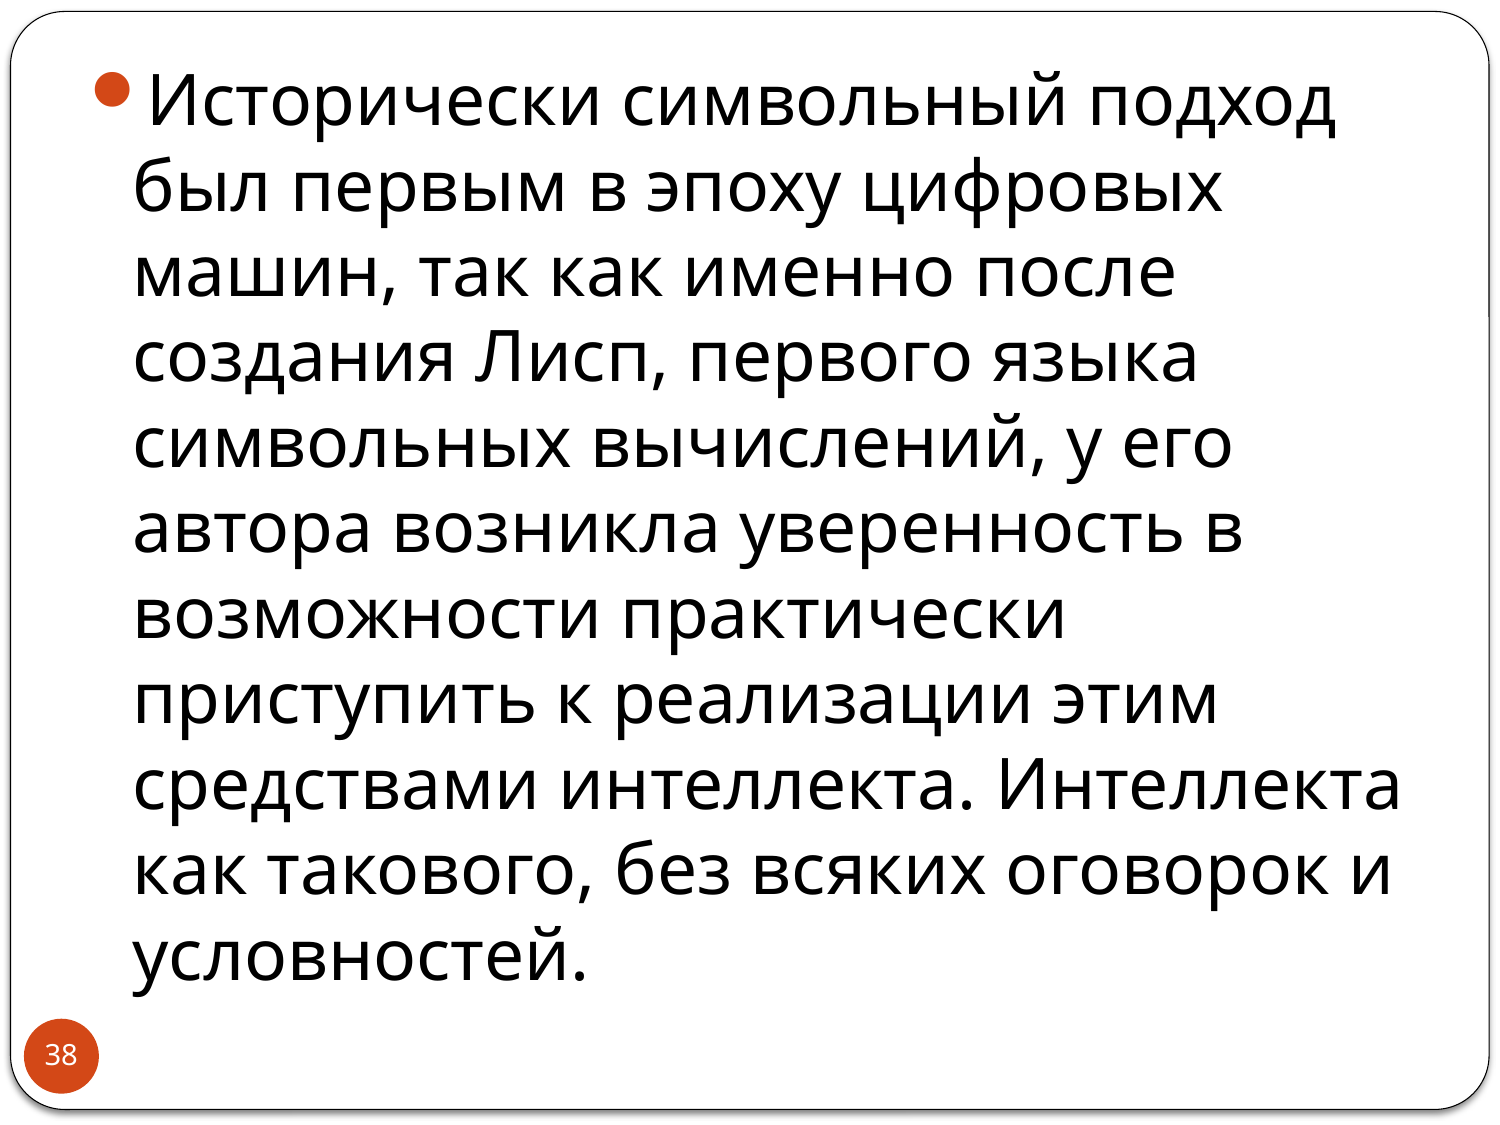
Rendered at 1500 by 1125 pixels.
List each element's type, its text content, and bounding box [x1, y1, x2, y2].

list Исторически символьный подход был первым в эпоху цифровых машин, так как именно после создания Лисп, первого языка символьных вычислений, у его автора возникла уверенность в возможности практически приступить к реализации этим средствами интеллекта. Интеллекта как такового, без всяких оговорок и условностей. [75, 46, 1425, 1005]
slide_number 38 [23, 1018, 99, 1094]
